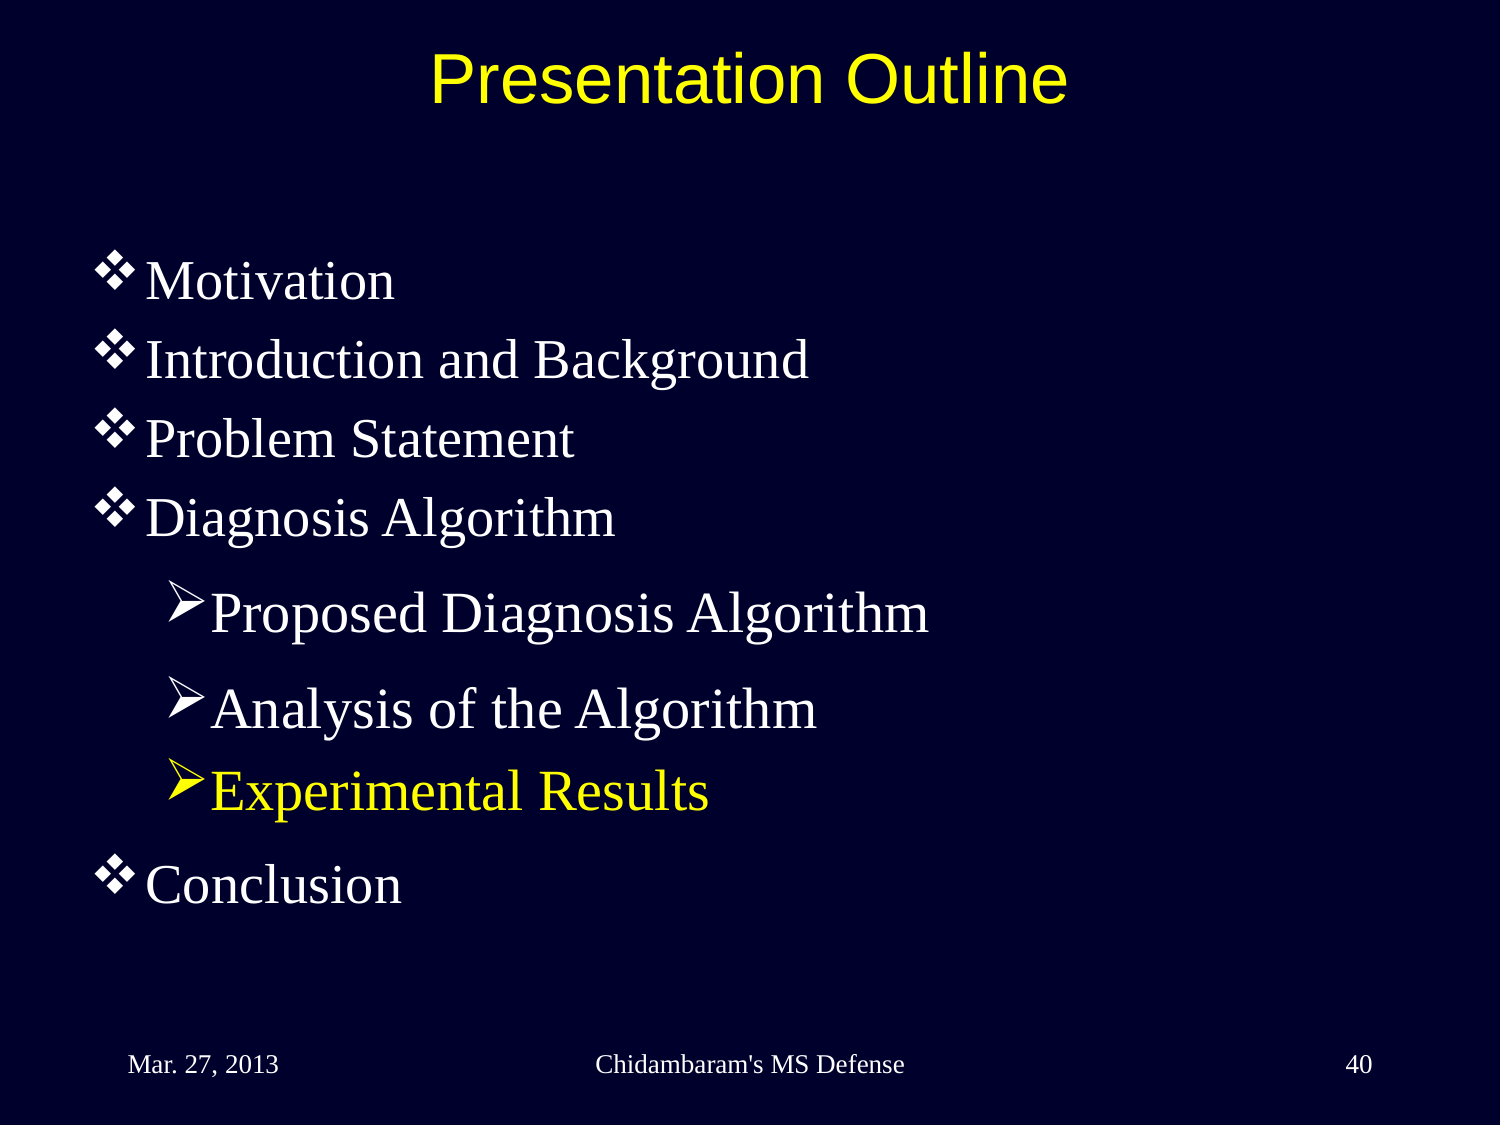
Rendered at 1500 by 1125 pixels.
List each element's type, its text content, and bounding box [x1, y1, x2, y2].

footer Chidambaram's MS Defense [512, 1024, 988, 1101]
text_box Presentation Outline [74, 24, 1425, 200]
slide_number 40 [1074, 1024, 1388, 1101]
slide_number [112, 1024, 426, 1101]
text_box Motivation Introduction and Background Problem Statement Diagnosis Algorithm Proposed Diagnosis Algorithm Analysis of the Algorithm Experimental Results Conclusion [74, 200, 1425, 1000]
